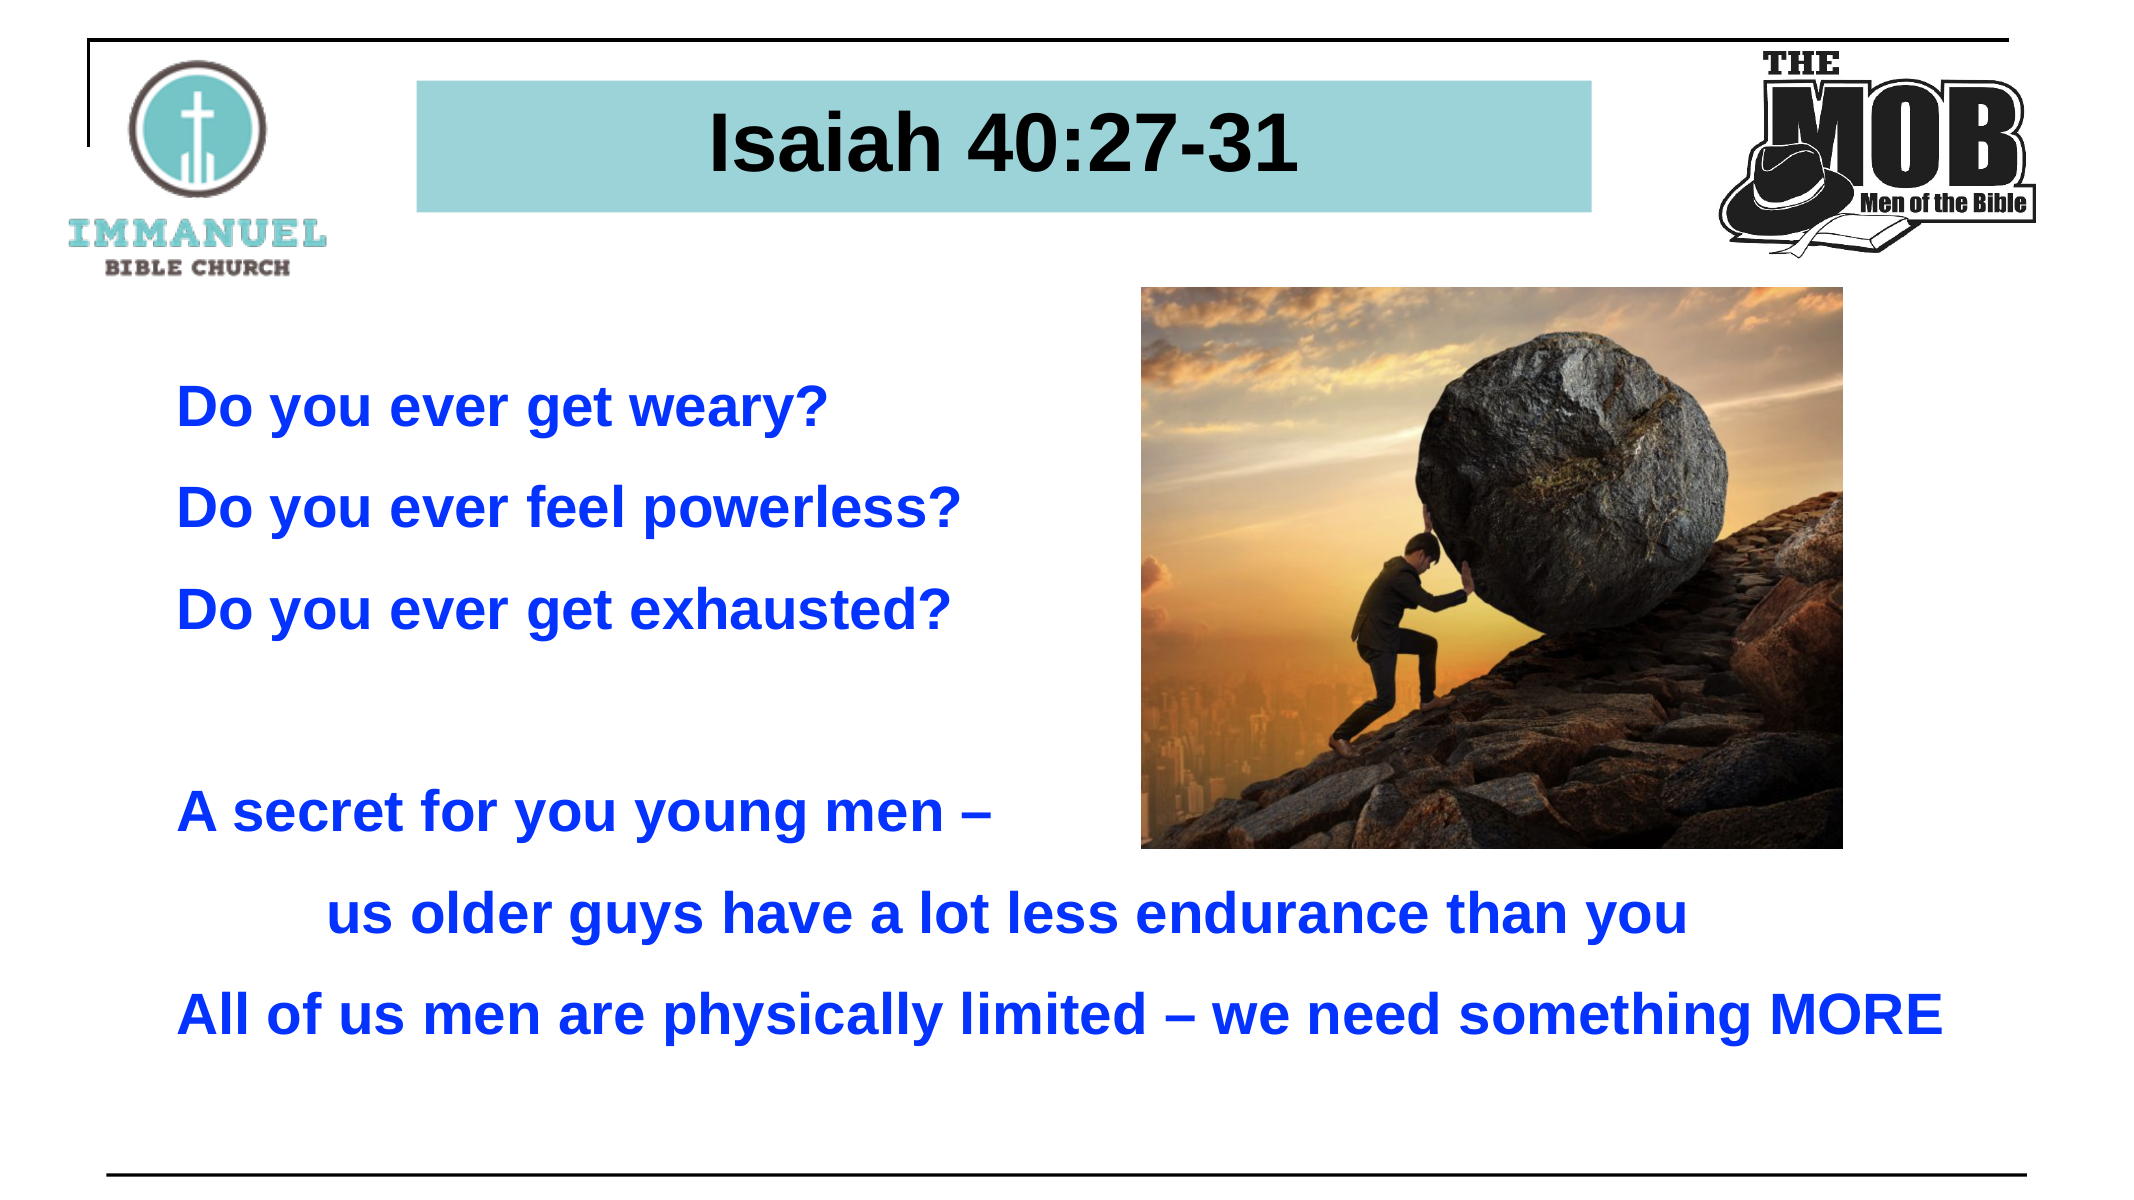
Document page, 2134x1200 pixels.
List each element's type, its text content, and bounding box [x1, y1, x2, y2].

picture [1141, 287, 1844, 850]
picture [1710, 51, 2042, 261]
list Do you ever get weary? Do you ever feel powerless? Do you ever get exhausted? A secret for you young men – us older guys have a lot less endurance than you All of us men are physically limited – we need something MORE [160, 349, 2030, 1200]
picture [66, 37, 330, 300]
title Isaiah 40:27-31 [416, 80, 1592, 213]
